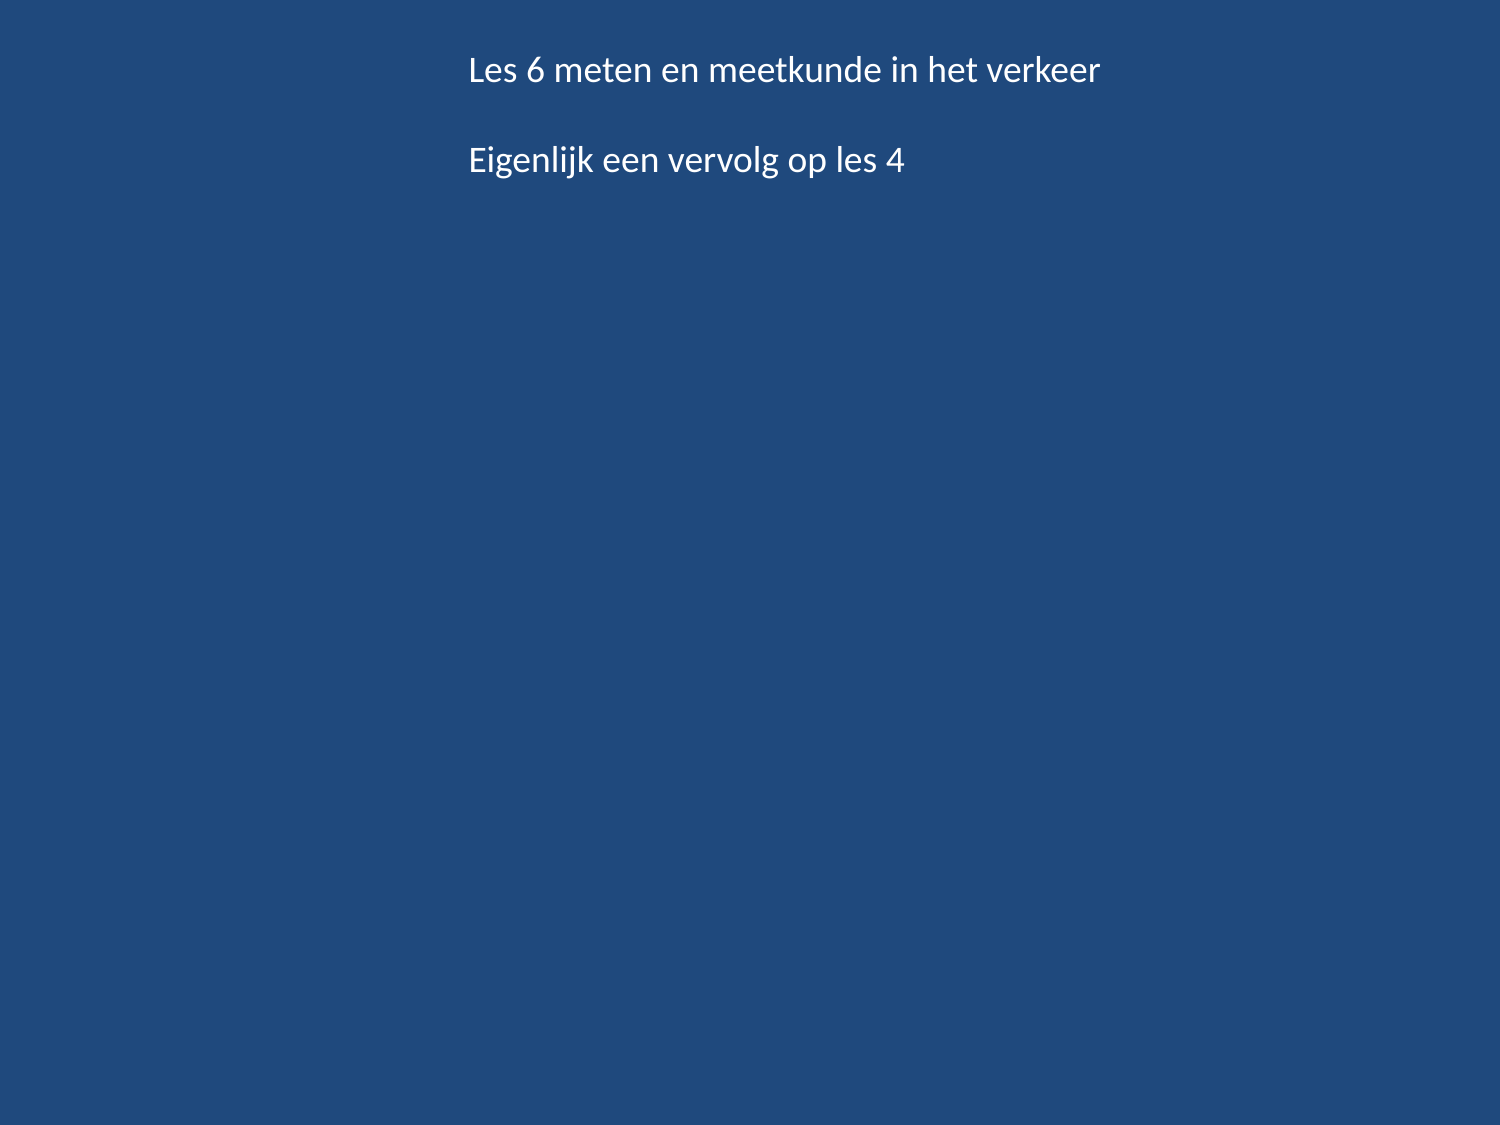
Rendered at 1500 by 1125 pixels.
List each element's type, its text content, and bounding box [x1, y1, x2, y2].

text_box Les 6 meten en meetkunde in het verkeer Eigenlijk een vervolg op les 4 [453, 37, 1117, 278]
